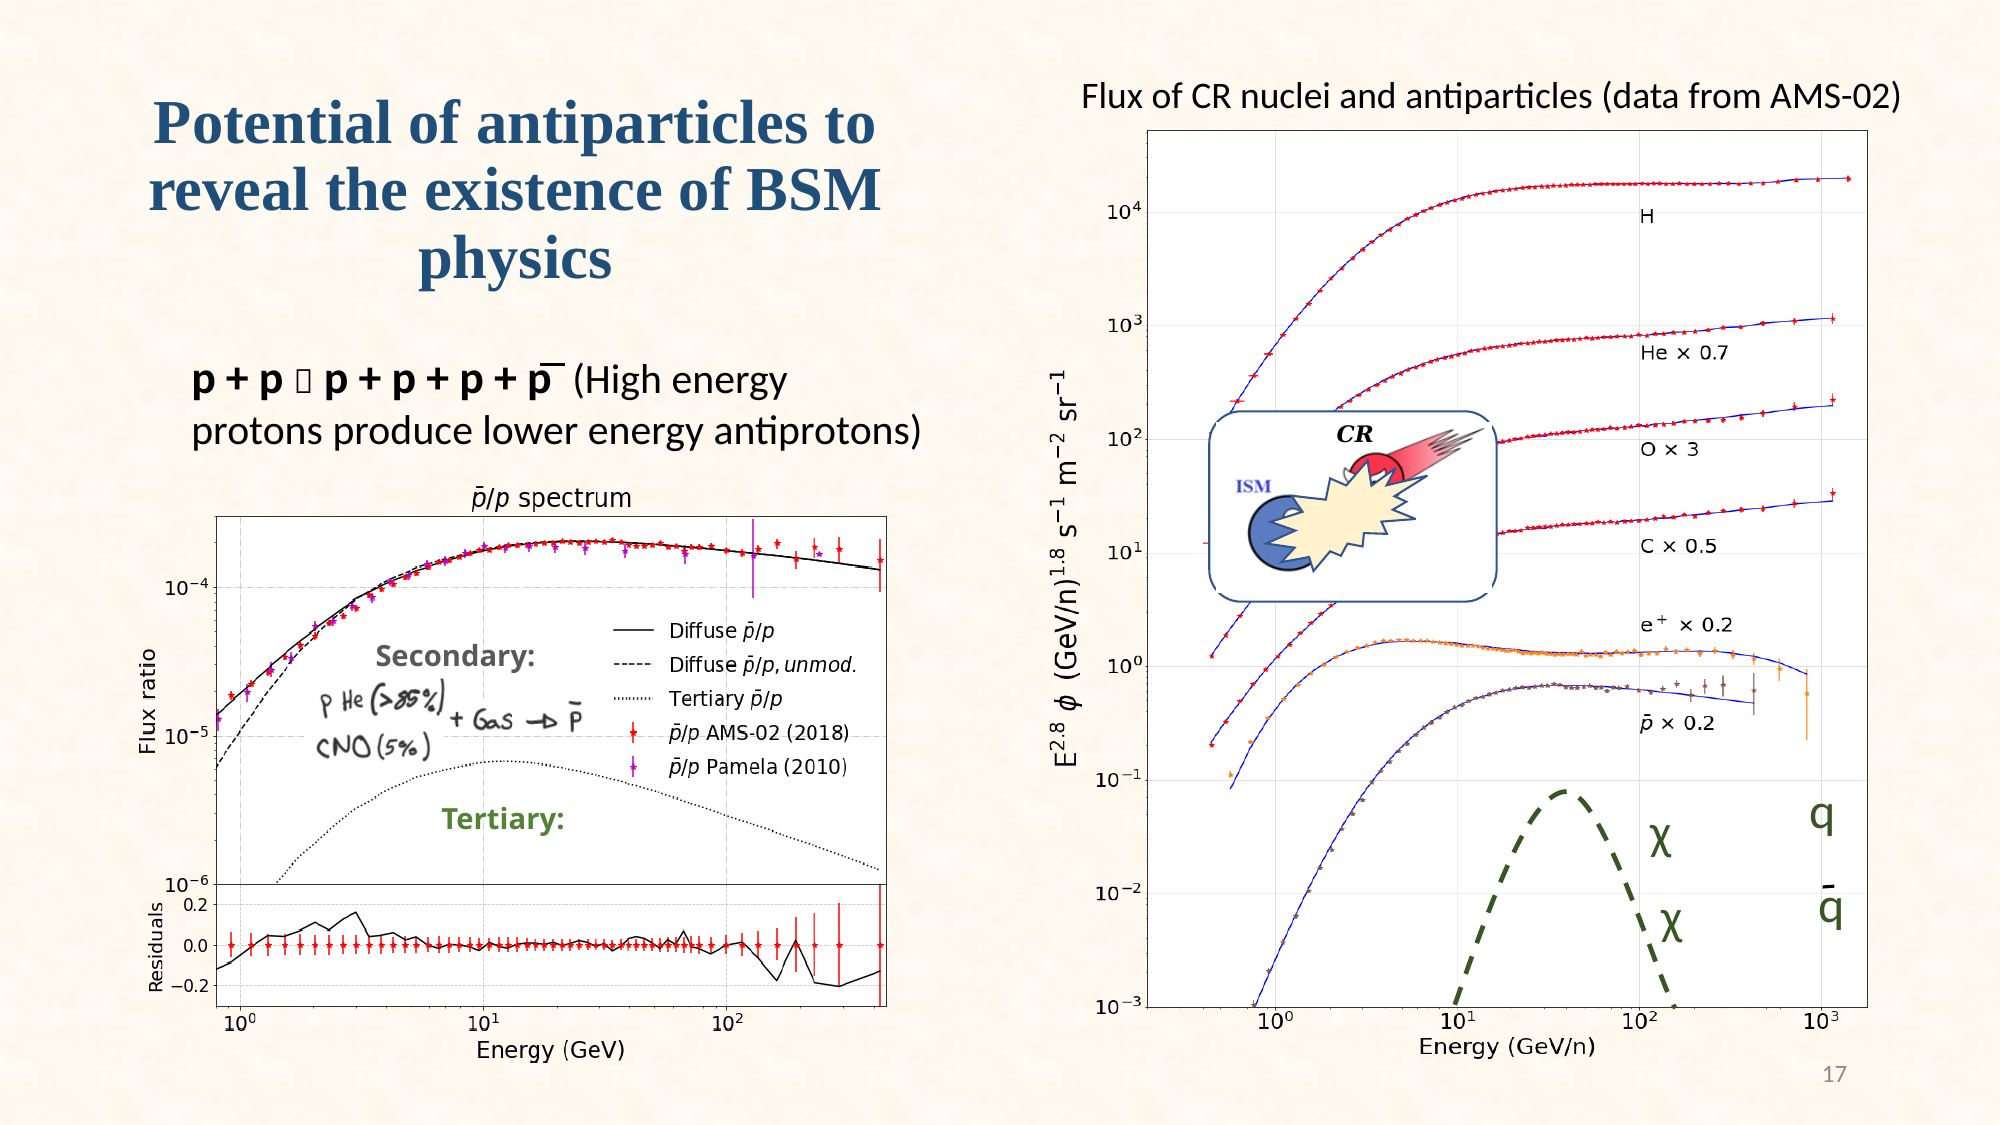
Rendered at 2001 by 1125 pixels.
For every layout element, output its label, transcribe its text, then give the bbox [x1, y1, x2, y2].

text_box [1216, 422, 1492, 593]
title Potential of antiparticles to reveal the existence of BSM physics [85, 81, 946, 300]
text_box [132, 469, 969, 1063]
slide_number 17 [1412, 1067, 1863, 1103]
text_box p + p  p + p + p + p (High energy protons produce lower energy antiprotons) [176, 340, 940, 460]
text_box Flux of CR nuclei and antiparticles (data from AMS-02) [1066, 64, 1927, 124]
picture [1039, 121, 1876, 1067]
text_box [1634, 771, 1860, 954]
